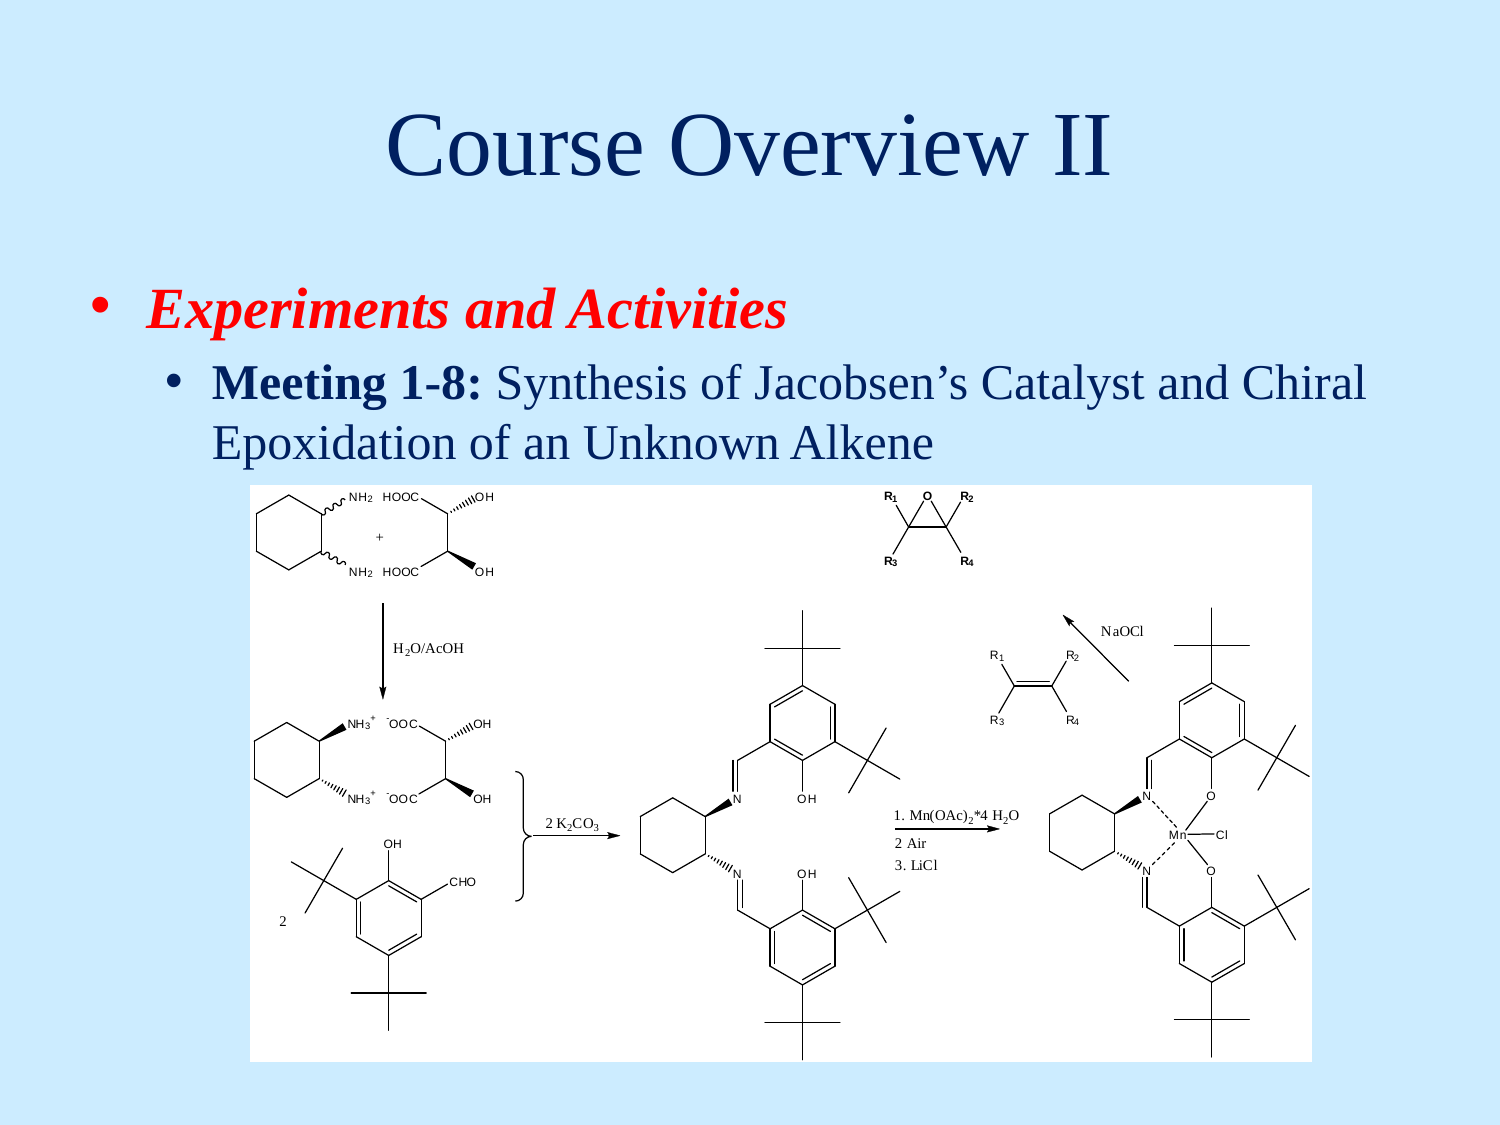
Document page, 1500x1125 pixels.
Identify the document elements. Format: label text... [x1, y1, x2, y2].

title Course Overview II [75, 45, 1425, 233]
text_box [249, 484, 1313, 1063]
list Experiments and Activities Meeting 1-8: Synthesis of Jacobsen’s Catalyst and Chiral Epoxidation of an Unknown Alkene [75, 262, 1425, 1005]
